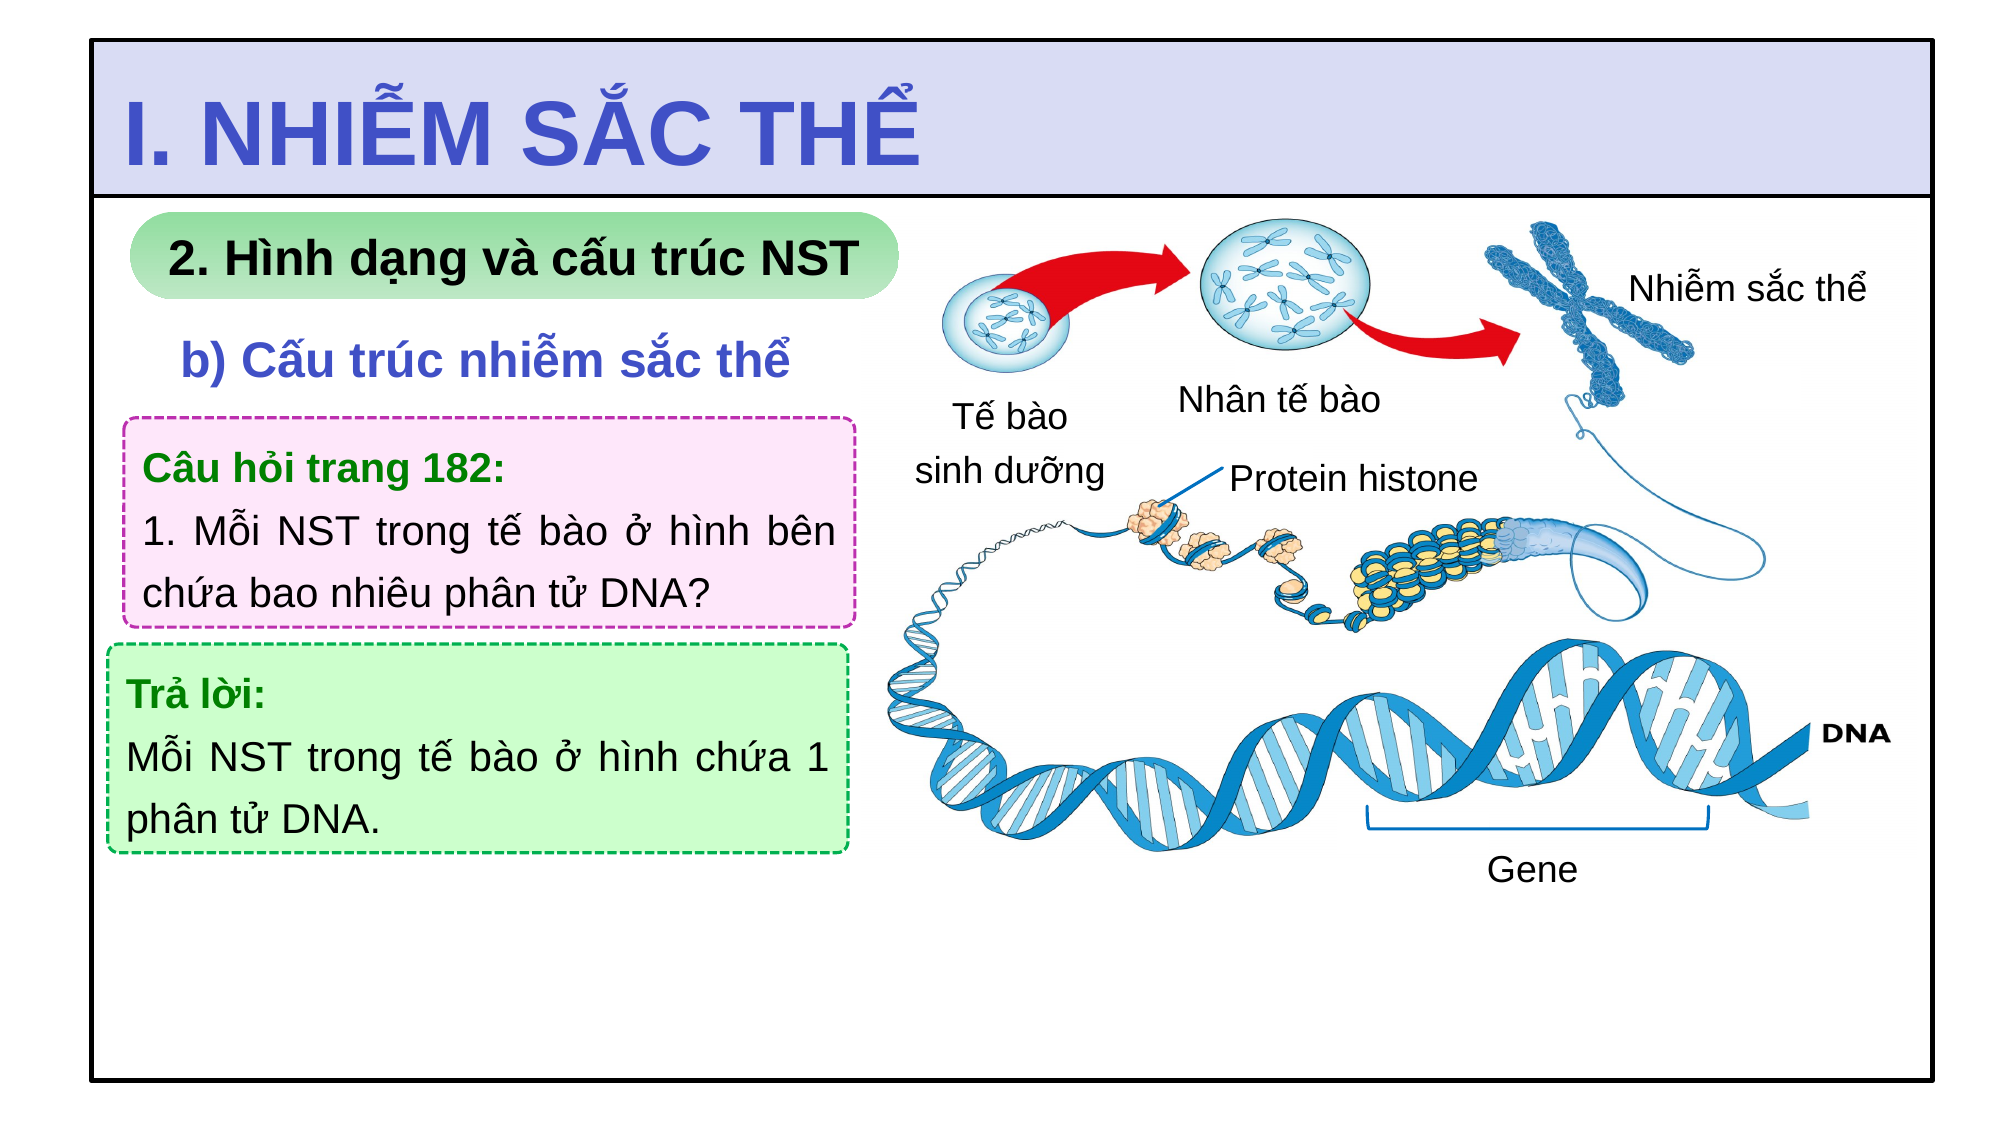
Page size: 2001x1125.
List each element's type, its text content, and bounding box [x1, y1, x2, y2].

text_box [89, 38, 1934, 194]
text_box b) Cấu trúc nhiễm sắc thể [165, 320, 849, 396]
text_box Câu hỏi trang 182: 1. Mỗi NST trong tế bào ở hình bên chứa bao nhiêu phân tử DNA? [123, 417, 855, 628]
text_box 2. Hình dạng và cấu trúc NST [128, 209, 872, 301]
text_box Trả lời: Mỗi NST trong tế bào ở hình chứa 1 phân tử DNA. [107, 643, 848, 853]
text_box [861, 214, 1918, 880]
text_box [89, 194, 1934, 1083]
text_box I. NHIỄM SẮC THỂ [108, 44, 989, 191]
